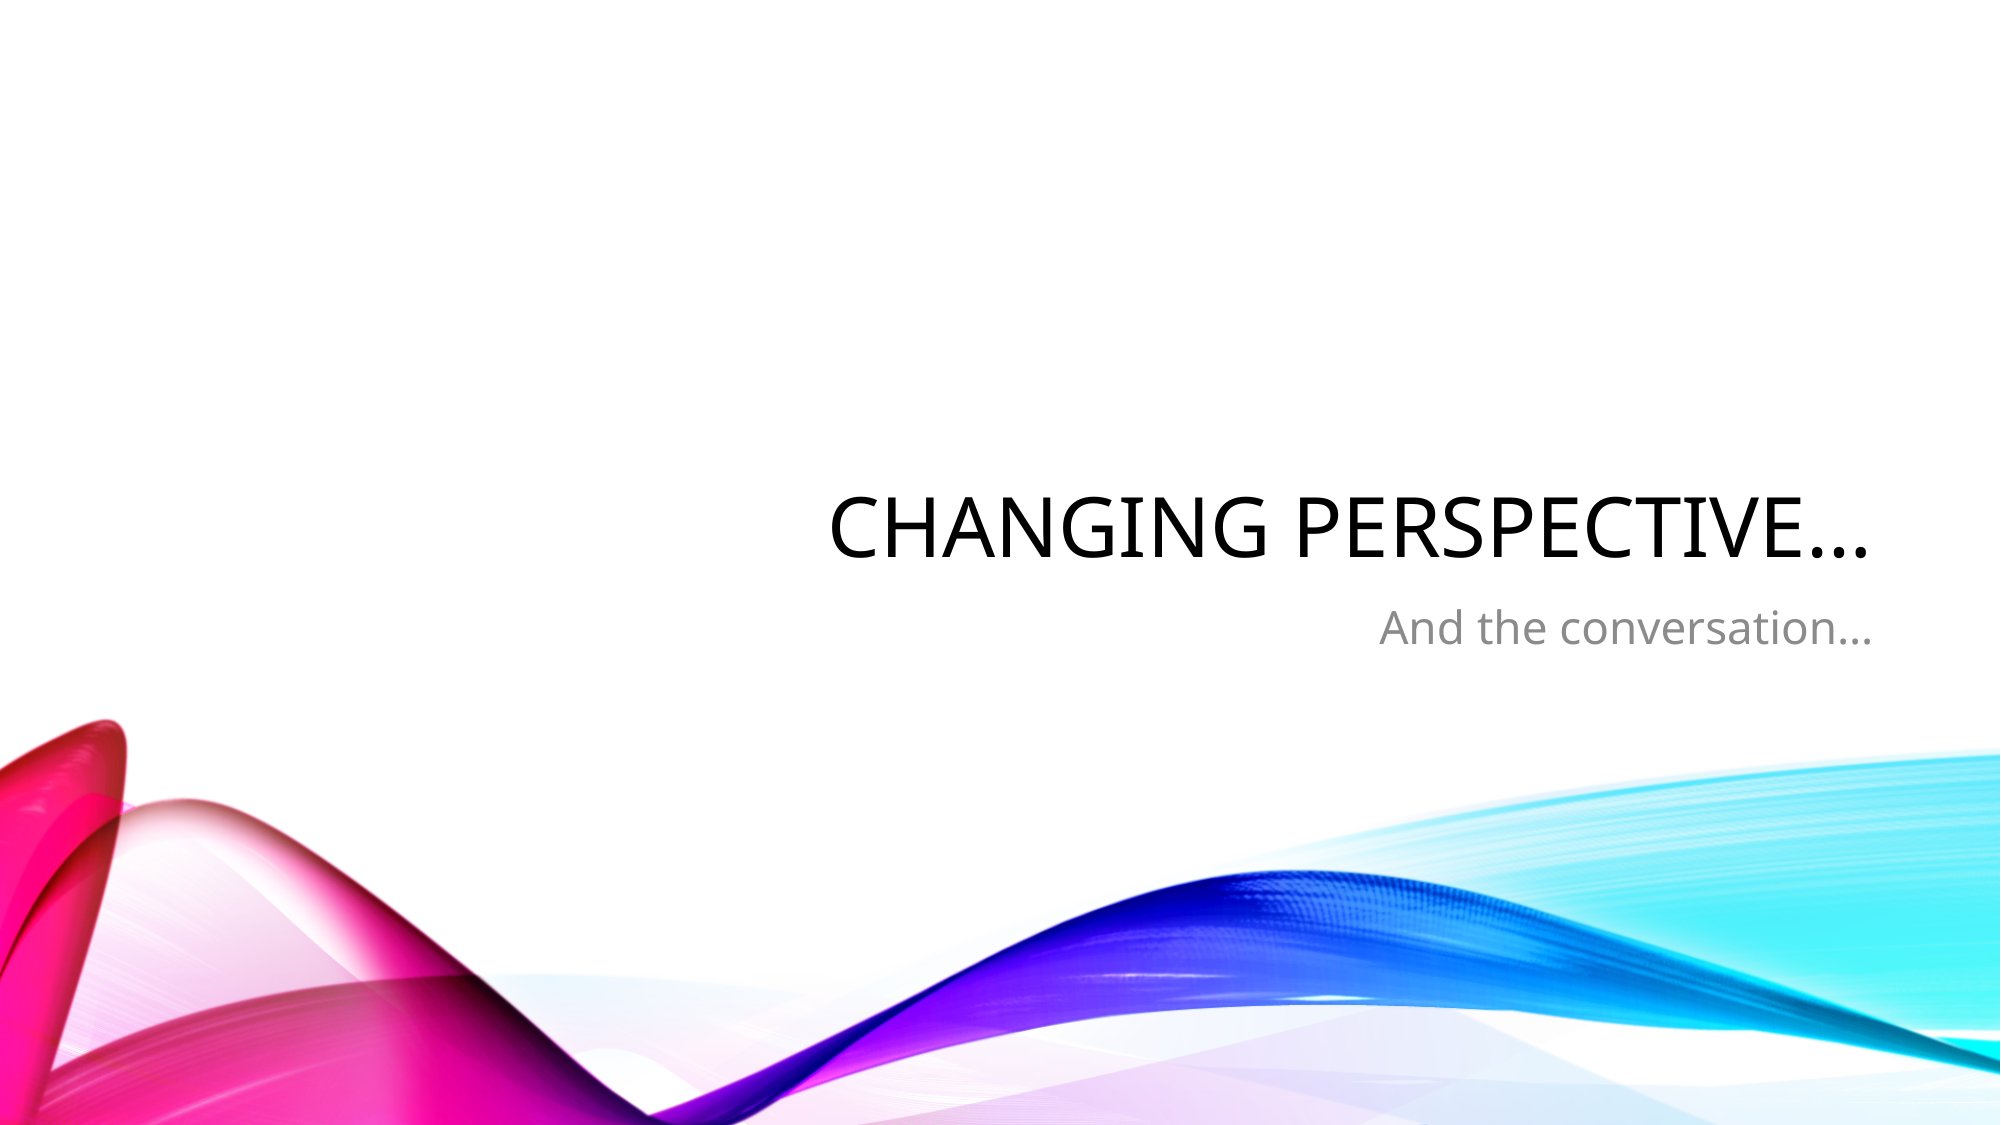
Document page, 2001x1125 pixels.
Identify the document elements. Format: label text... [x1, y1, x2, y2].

title Changing Perspective… [112, 123, 1888, 584]
picture [1795, 1003, 1806, 1008]
picture [0, 717, 2000, 1125]
list And the conversation… [168, 597, 1889, 755]
